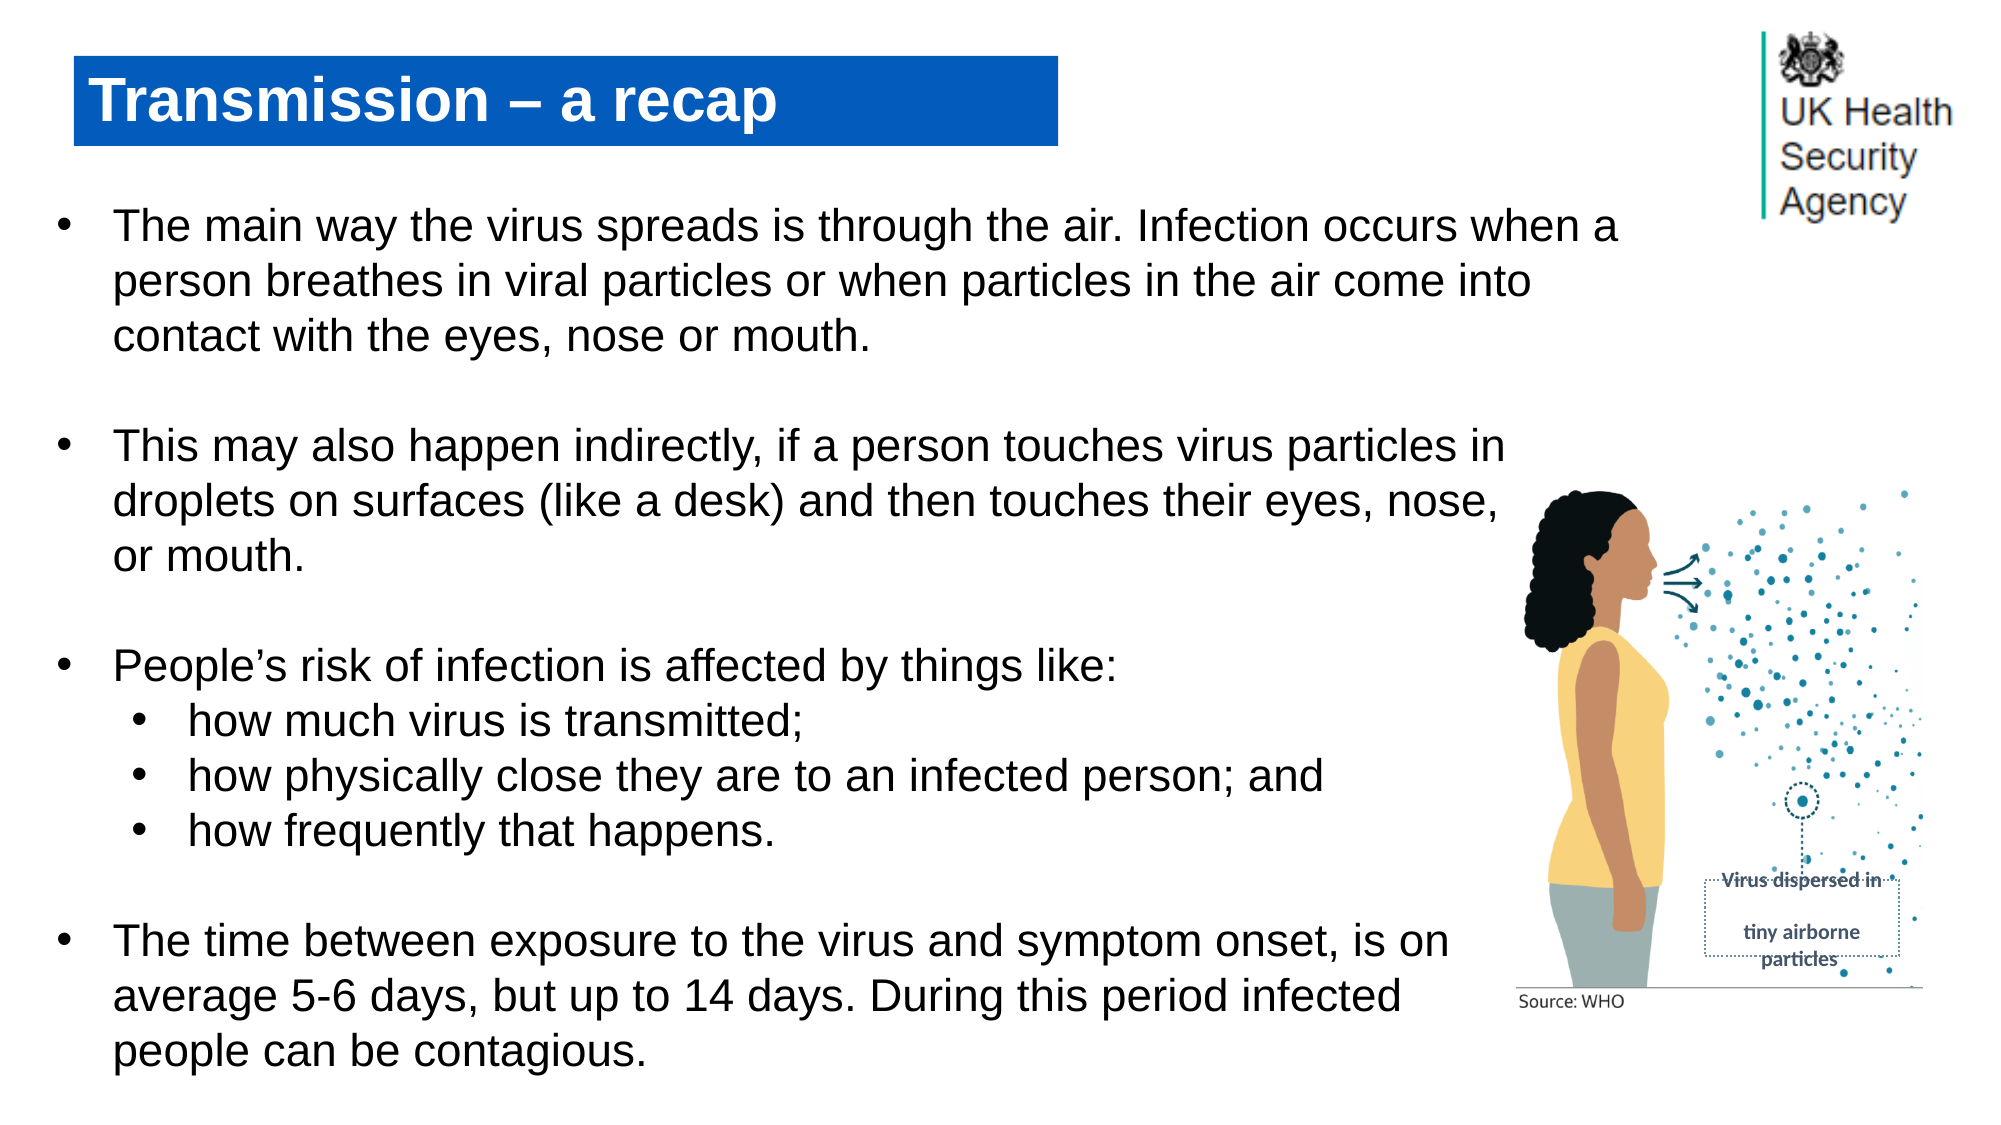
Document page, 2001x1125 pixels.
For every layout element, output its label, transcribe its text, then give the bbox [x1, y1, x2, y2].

text_box Transmission – a recap [73, 55, 1059, 146]
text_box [1516, 469, 1923, 1012]
picture [1743, 15, 1983, 243]
text_box The main way the virus spreads is through the air. Infection occurs when a person breathes in viral particles or when particles in the air come into contact with the eyes, nose or mouth. This may also happen indirectly, if a person touches virus particles in droplets on surfaces (like a desk) and then touches their eyes, nose, or mouth. People’s risk of infection is affected by things like: how much virus is transmitted; how physically close they are to an infected person; and how frequently that happens. The time between exposure to the virus and symptom onset, is on average 5-6 days, but up to 14 days. During this period infected people can be contagious. [41, 188, 1649, 1084]
